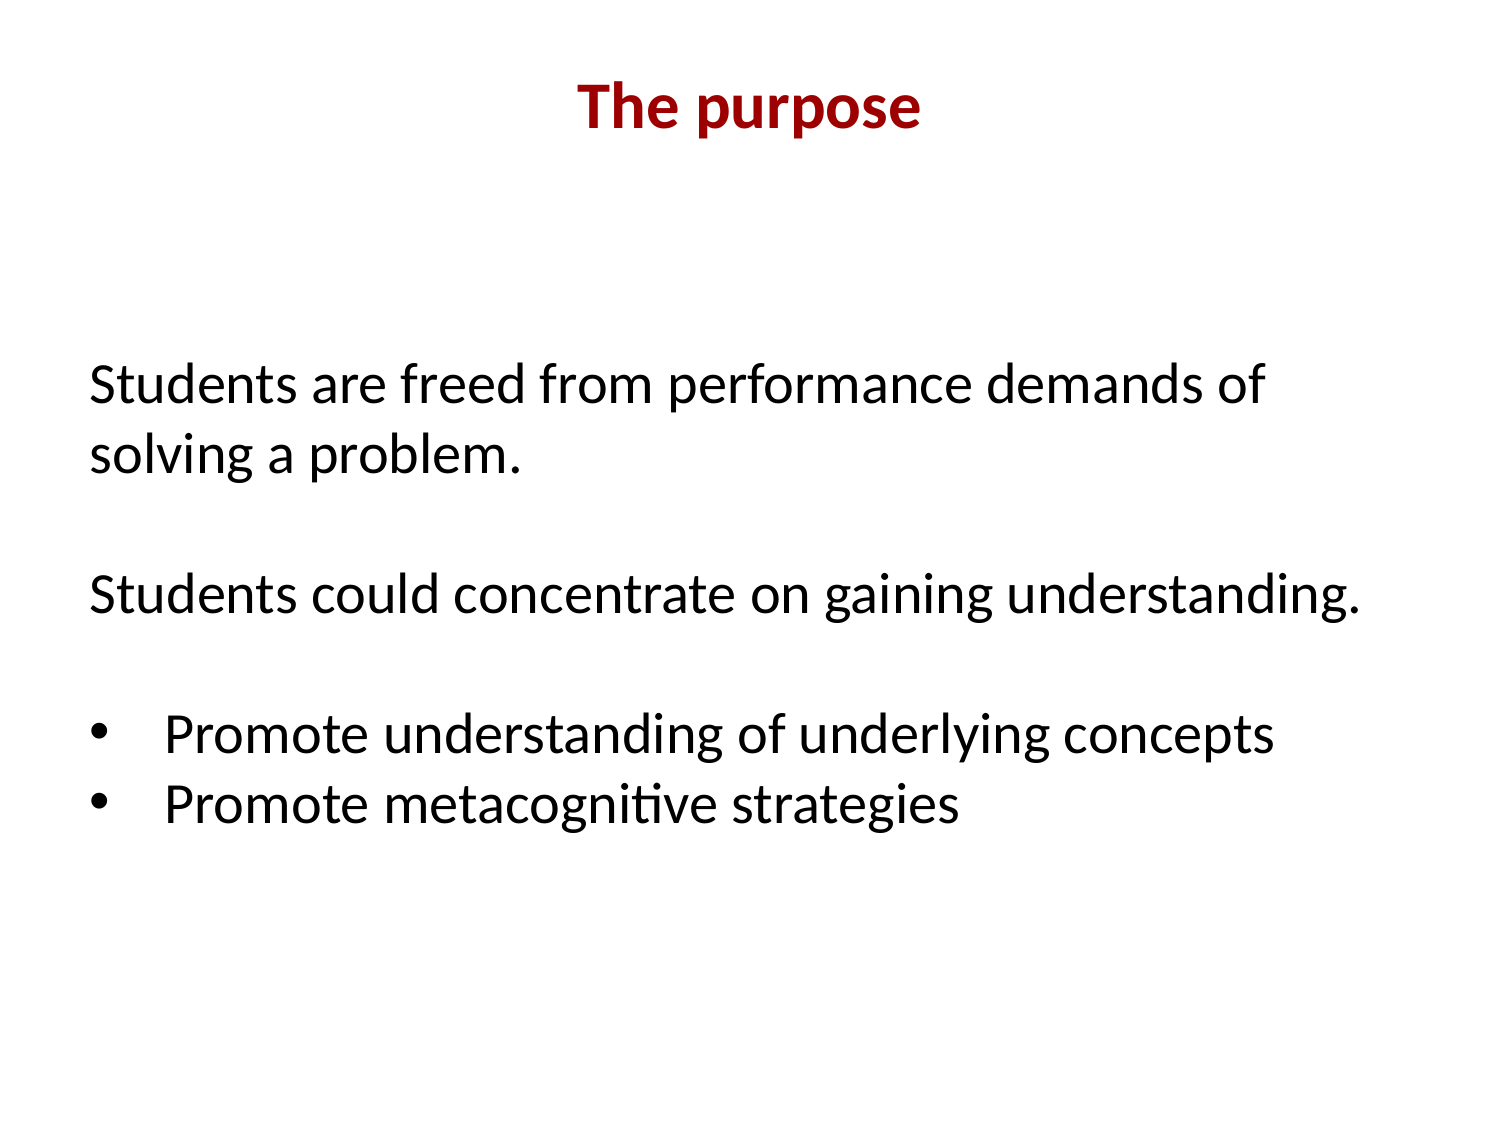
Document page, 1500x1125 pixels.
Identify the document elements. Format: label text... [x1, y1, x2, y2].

title The purpose [75, 45, 1425, 158]
text_box Students are freed from performance demands of solving a problem. Students could concentrate on gaining understanding. Promote understanding of underlying concepts Promote metacognitive strategies [74, 338, 1425, 843]
